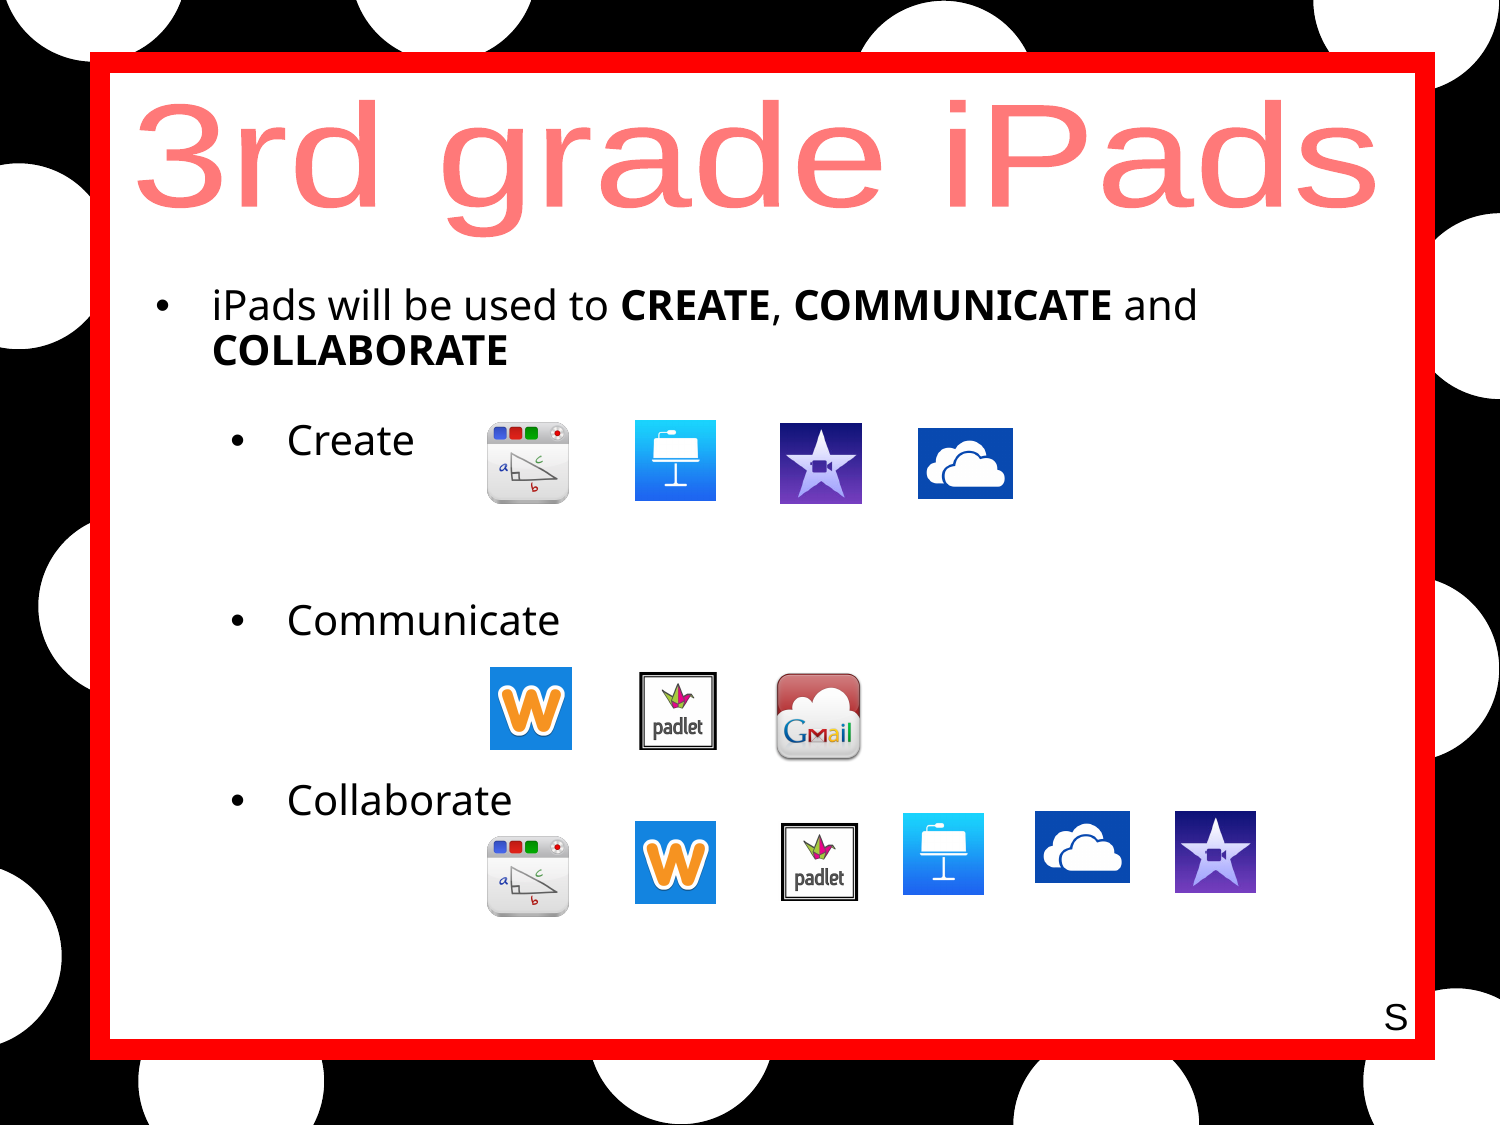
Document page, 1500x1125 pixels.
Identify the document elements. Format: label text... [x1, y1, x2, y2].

picture [634, 420, 716, 502]
text_box [1312, 0, 1500, 92]
picture [918, 428, 1013, 499]
text_box [855, 0, 1032, 62]
text_box [0, 162, 99, 351]
picture [903, 813, 985, 895]
picture [780, 423, 862, 505]
picture [487, 835, 569, 917]
text_box [1425, 212, 1500, 400]
text_box [1425, 576, 1500, 761]
text_box [589, 1050, 774, 1125]
picture [490, 667, 572, 751]
picture [487, 422, 569, 504]
picture [1034, 811, 1130, 883]
text_box [37, 518, 99, 695]
text_box [99, 62, 1425, 1050]
text_box [1012, 1050, 1201, 1125]
text_box [1362, 987, 1500, 1125]
text_box [0, 867, 63, 1045]
picture [778, 821, 860, 901]
text_box [137, 1050, 325, 1125]
picture [1174, 811, 1256, 893]
text_box [5, 0, 183, 63]
text_box [355, 0, 533, 62]
picture [774, 672, 864, 763]
text_box iPads will be used to CREATE, COMMUNICATE and COLLABORATE Create Communicate Collaborate [140, 277, 1388, 833]
picture [637, 670, 719, 751]
text_box S [1368, 985, 1438, 1046]
picture [634, 821, 716, 904]
